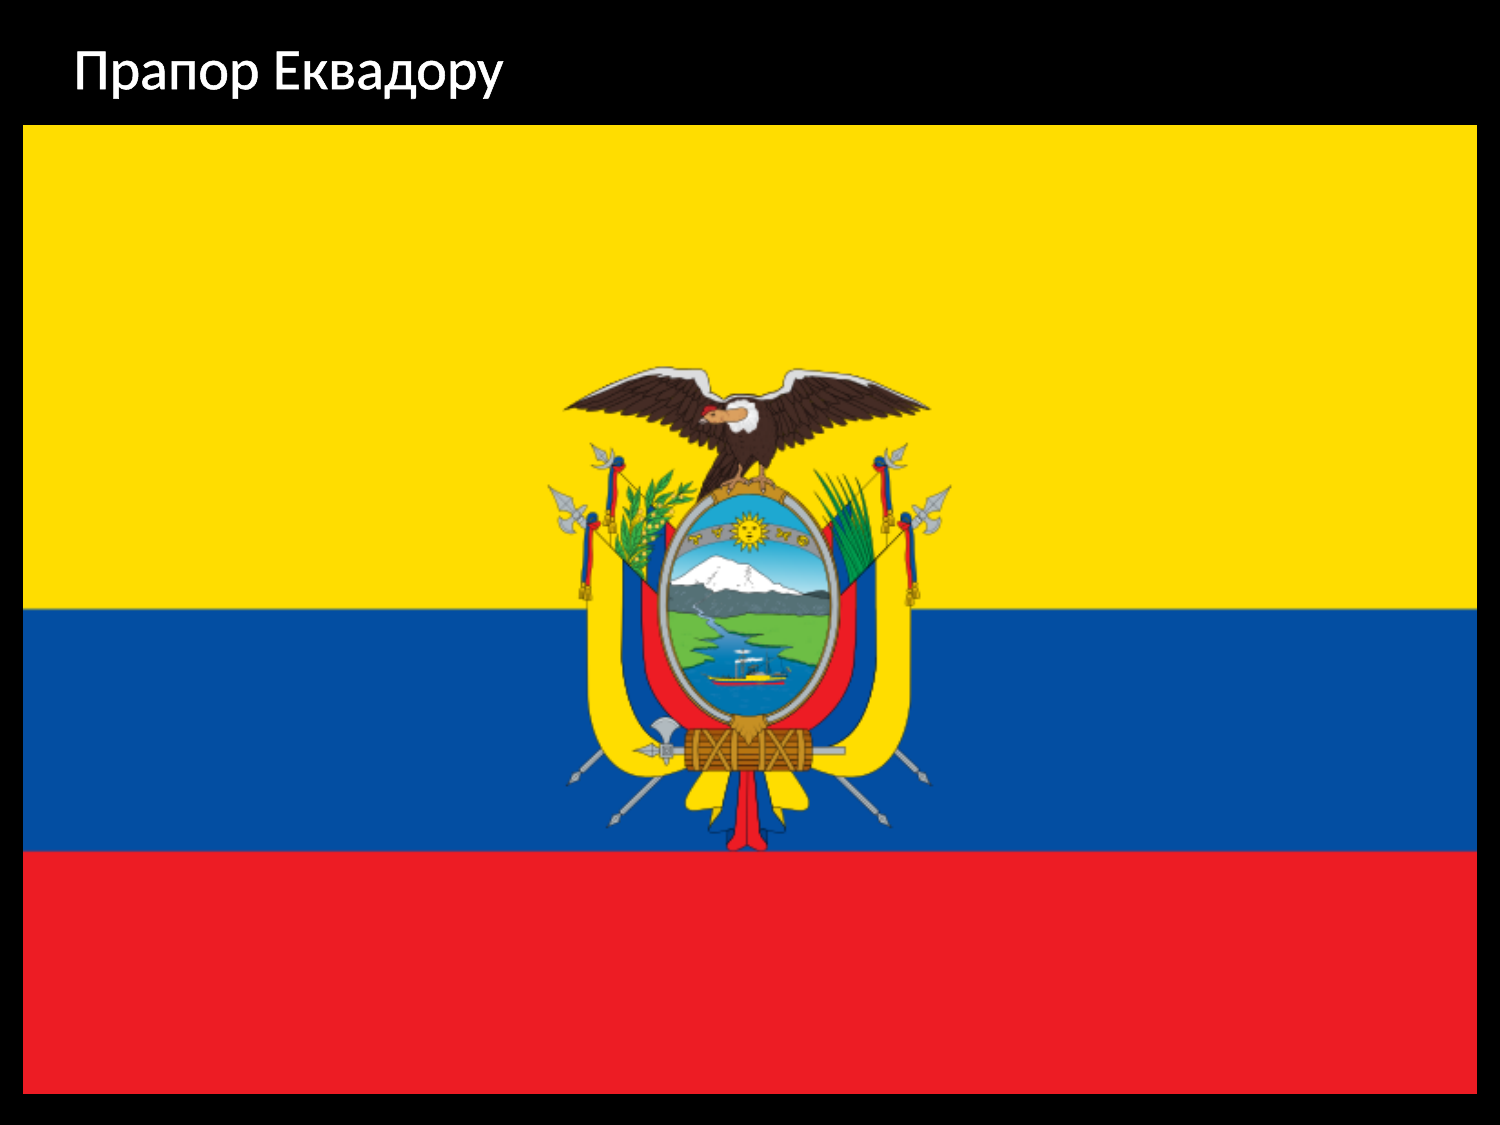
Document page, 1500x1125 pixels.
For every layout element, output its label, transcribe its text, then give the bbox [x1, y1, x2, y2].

text_box Прапор Еквадору [58, 23, 809, 109]
picture [23, 125, 1477, 1094]
